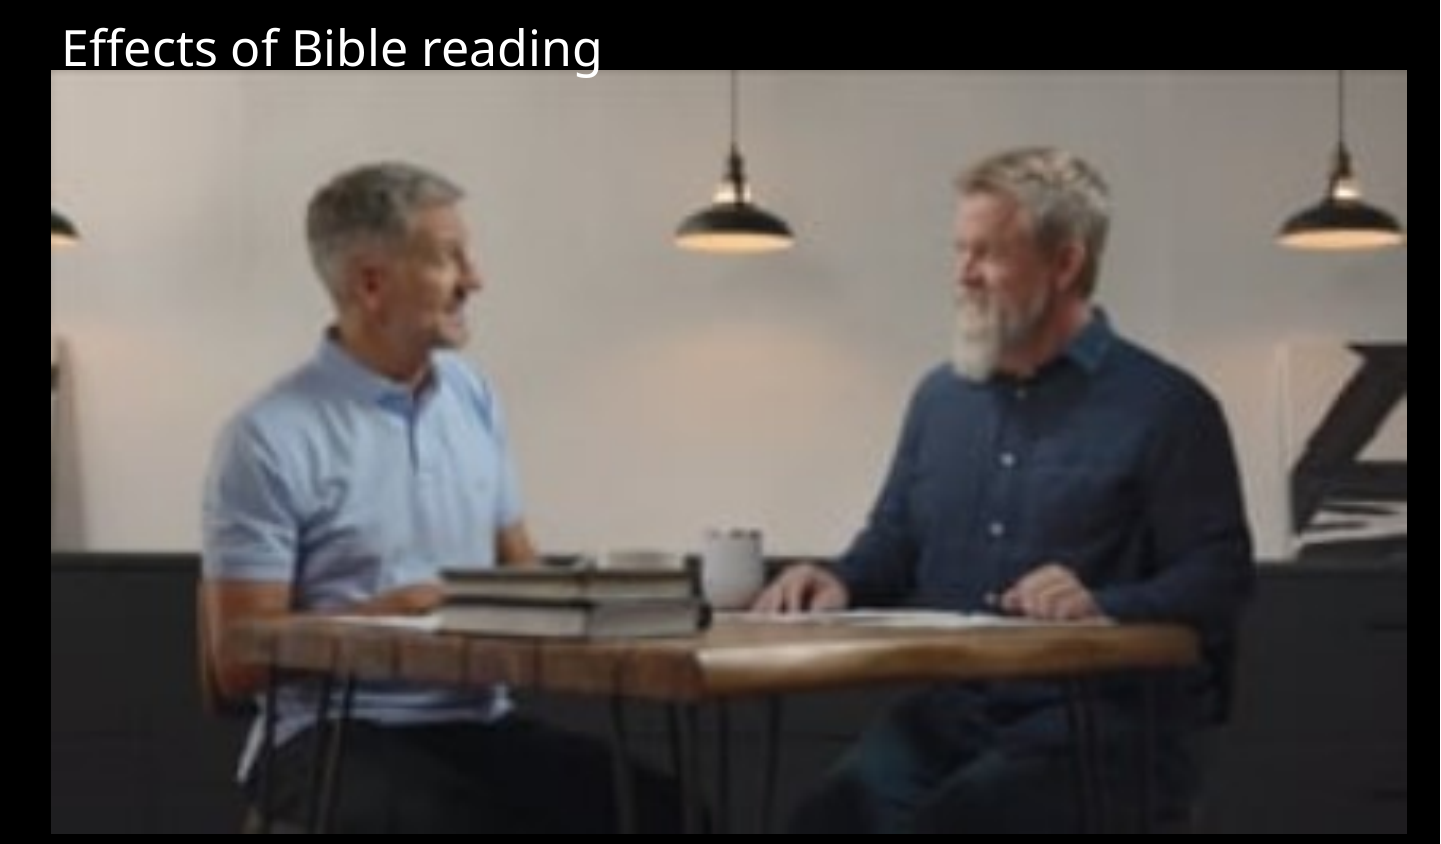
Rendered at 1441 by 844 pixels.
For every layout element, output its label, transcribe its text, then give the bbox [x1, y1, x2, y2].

text_box Effects of Bible reading [46, 9, 619, 72]
subtitle [32, 59, 1408, 844]
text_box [50, 69, 1409, 835]
